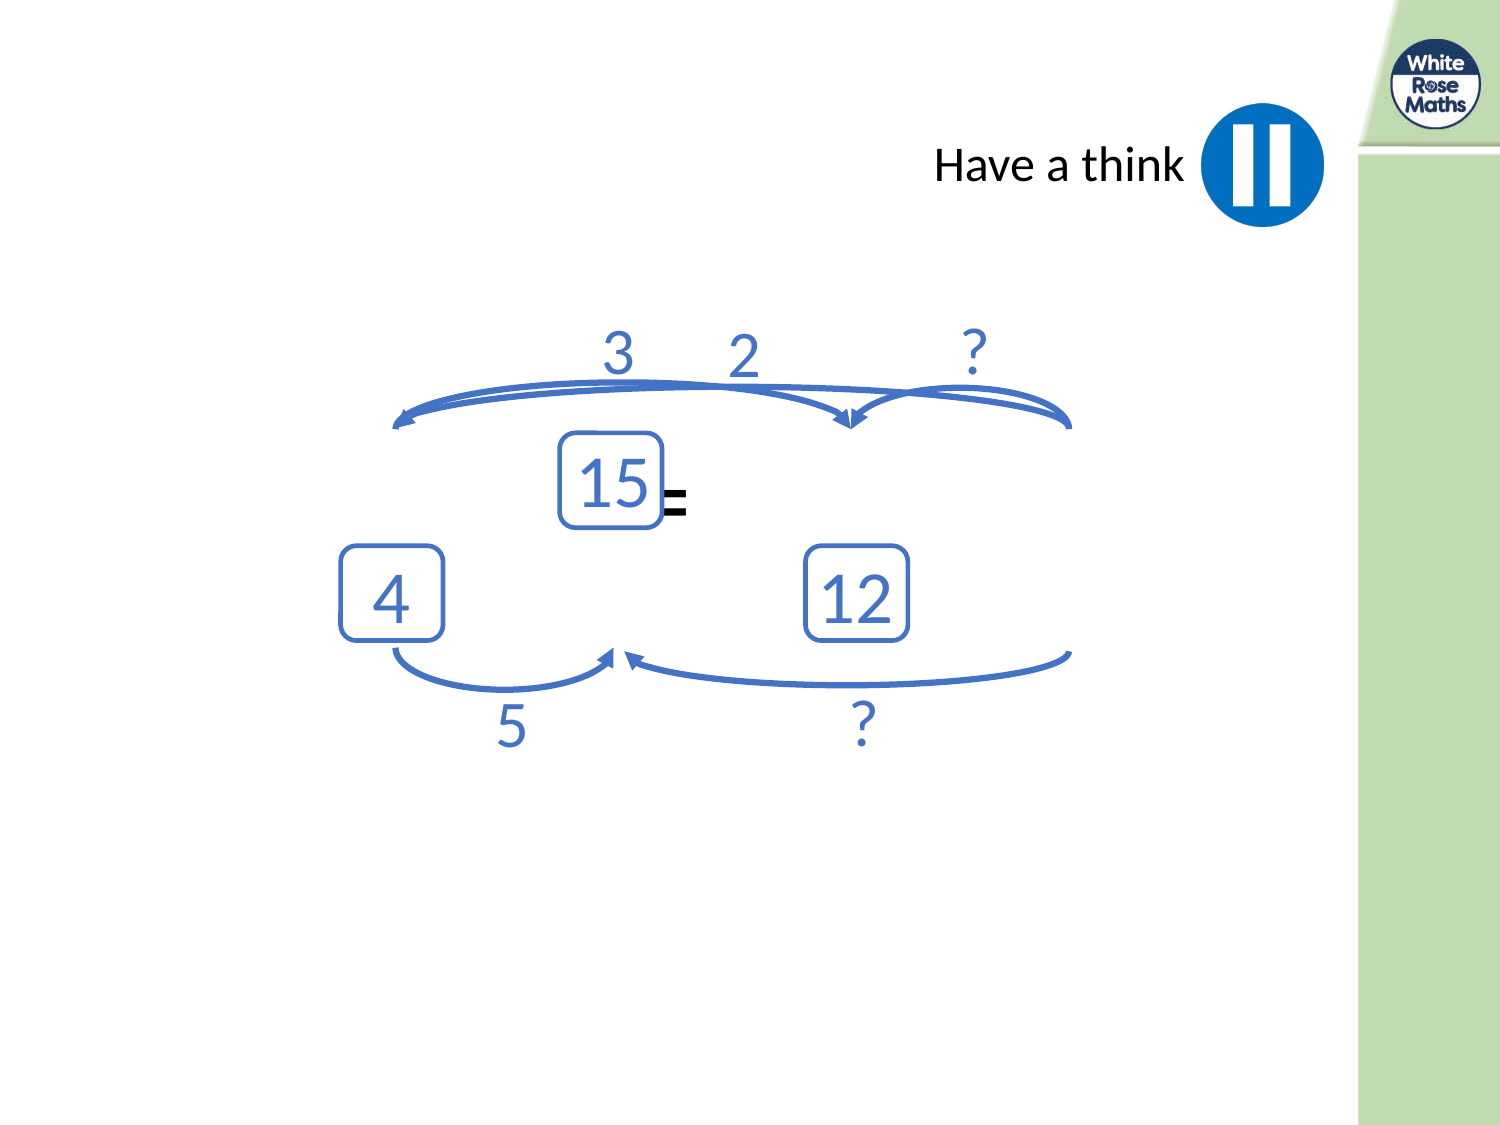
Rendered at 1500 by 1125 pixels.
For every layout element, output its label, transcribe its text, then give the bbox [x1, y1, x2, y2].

text_box [339, 544, 358, 642]
text_box 12 [802, 541, 909, 647]
text_box [729, 386, 1070, 429]
text_box [394, 381, 851, 430]
text_box [624, 651, 1070, 686]
text_box 4 [358, 541, 426, 647]
picture [0, 0, 1500, 1125]
text_box [394, 647, 616, 691]
text_box Have a think [918, 123, 1201, 199]
text_box [426, 544, 445, 642]
text_box [909, 387, 1069, 424]
text_box 15 [560, 430, 667, 531]
